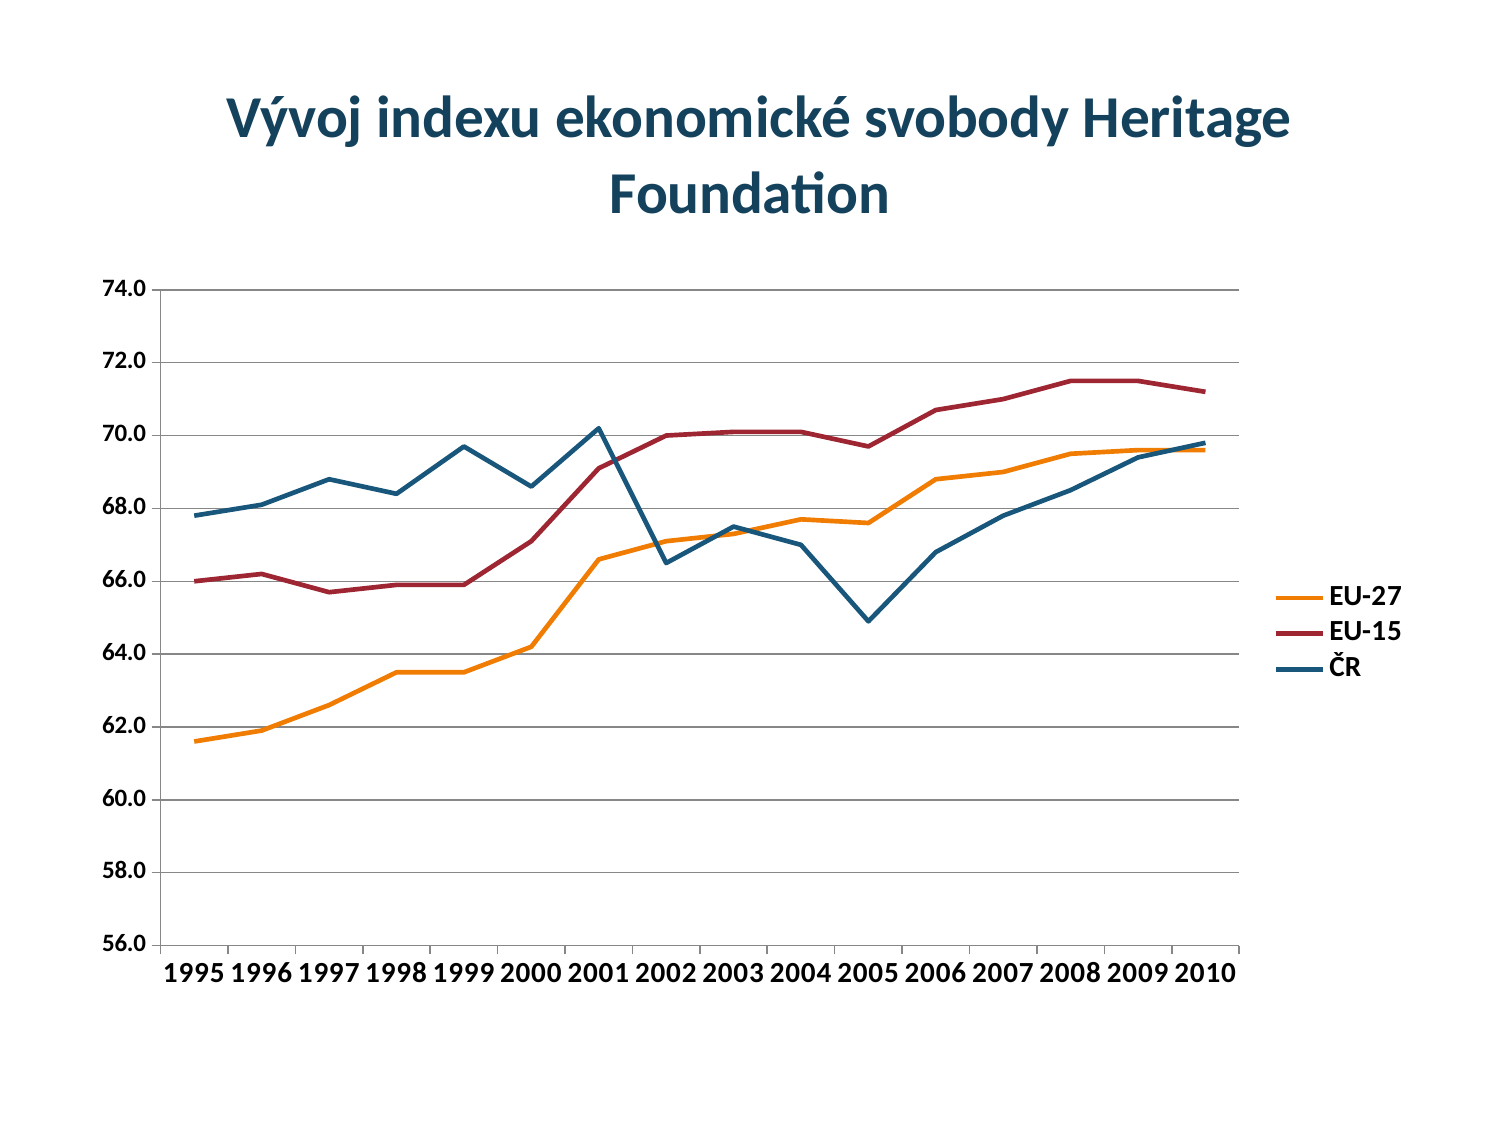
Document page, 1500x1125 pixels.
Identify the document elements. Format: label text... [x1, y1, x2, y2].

chart [74, 262, 1426, 1006]
title Vývoj indexu ekonomické svobody Heritage Foundation [75, 45, 1425, 233]
